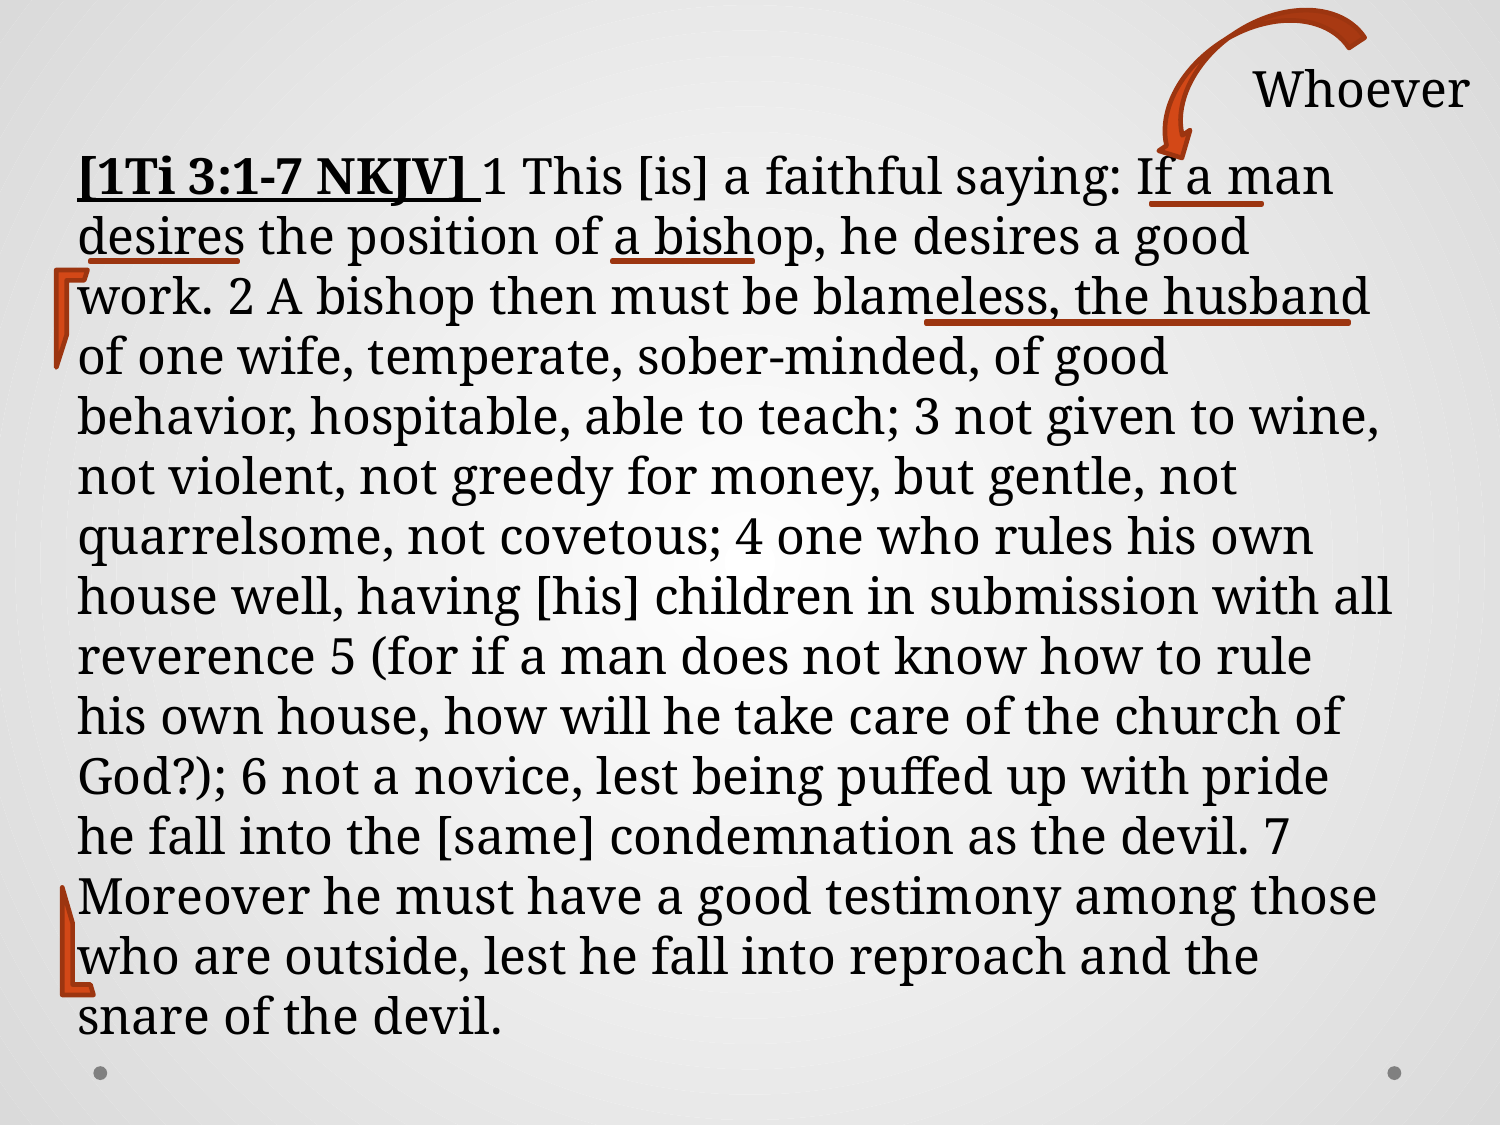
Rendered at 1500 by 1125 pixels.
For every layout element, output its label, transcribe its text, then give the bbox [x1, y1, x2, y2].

text_box [1156, 7, 1367, 161]
text_box Whoever [1237, 49, 1486, 125]
text_box [88, 258, 240, 264]
text_box [610, 258, 755, 264]
text_box [53, 267, 90, 370]
text_box [59, 885, 96, 998]
text_box [1149, 201, 1264, 207]
text_box [1Ti 3:1-7 NKJV] 1 This [is] a faithful saying: If a man desires the position of a bishop, he desires a good work. 2 A bishop then must be blameless, the husband of one wife, temperate, sober-minded, of good behavior, hospitable, able to teach; 3 not given to wine, not violent, not greedy for money, but gentle, not quarrelsome, not covetous; 4 one who rules his own house well, having [his] children in submission with all reverence 5 (for if a man does not know how to rule his own house, how will he take care of the church of God?); 6 not a novice, lest being puffed up with pride he fall into the [same] condemnation as the devil. 7 Moreover he must have a good testimony among those who are outside, lest he fall into reproach and the snare of the devil. [62, 137, 1412, 1053]
text_box [924, 319, 1351, 326]
